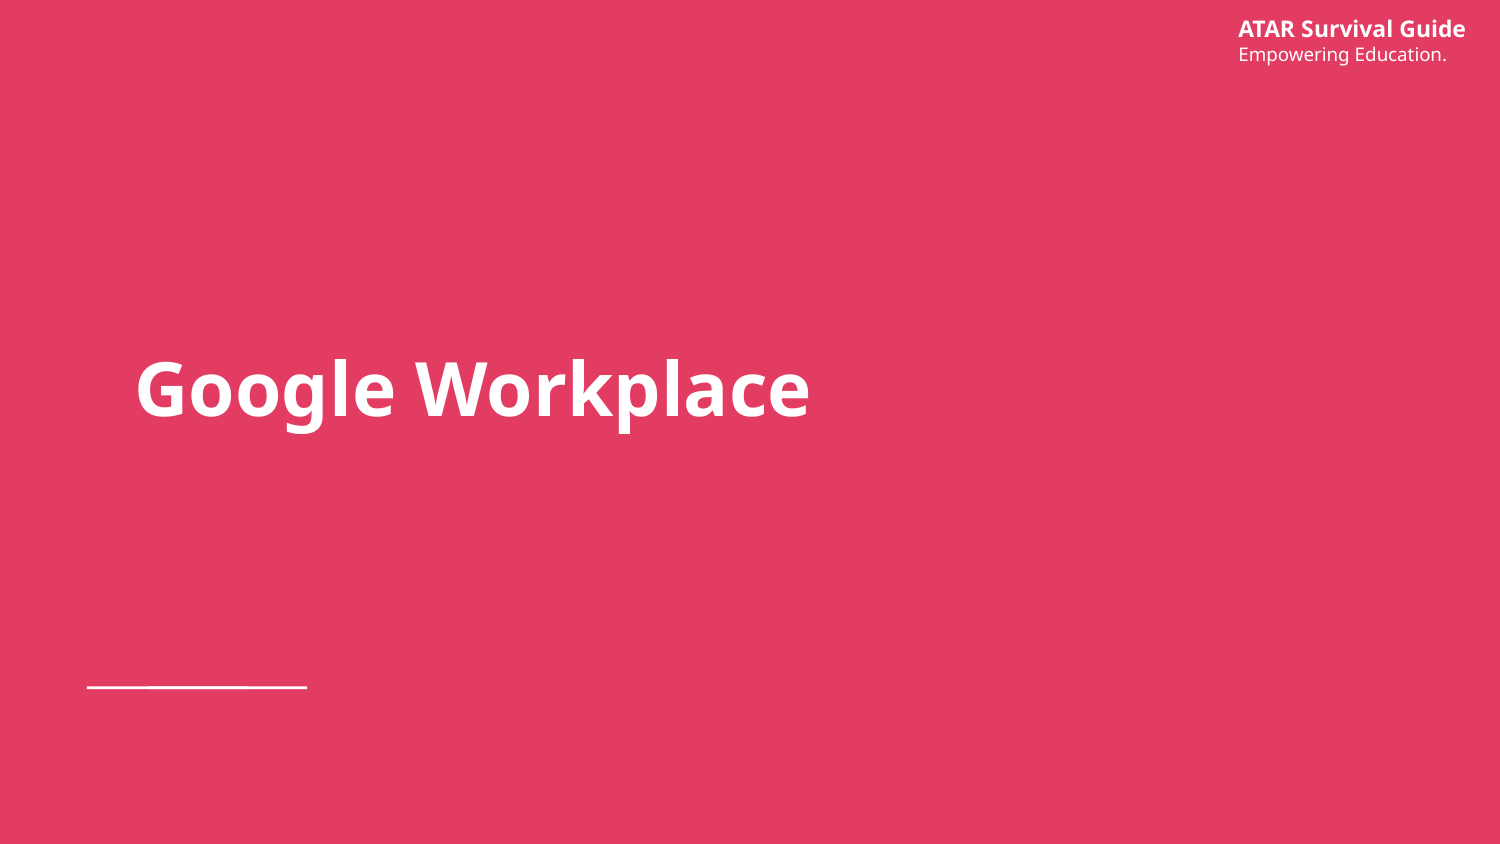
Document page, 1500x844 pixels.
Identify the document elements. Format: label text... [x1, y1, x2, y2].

title Google Workplace [119, 141, 1272, 632]
